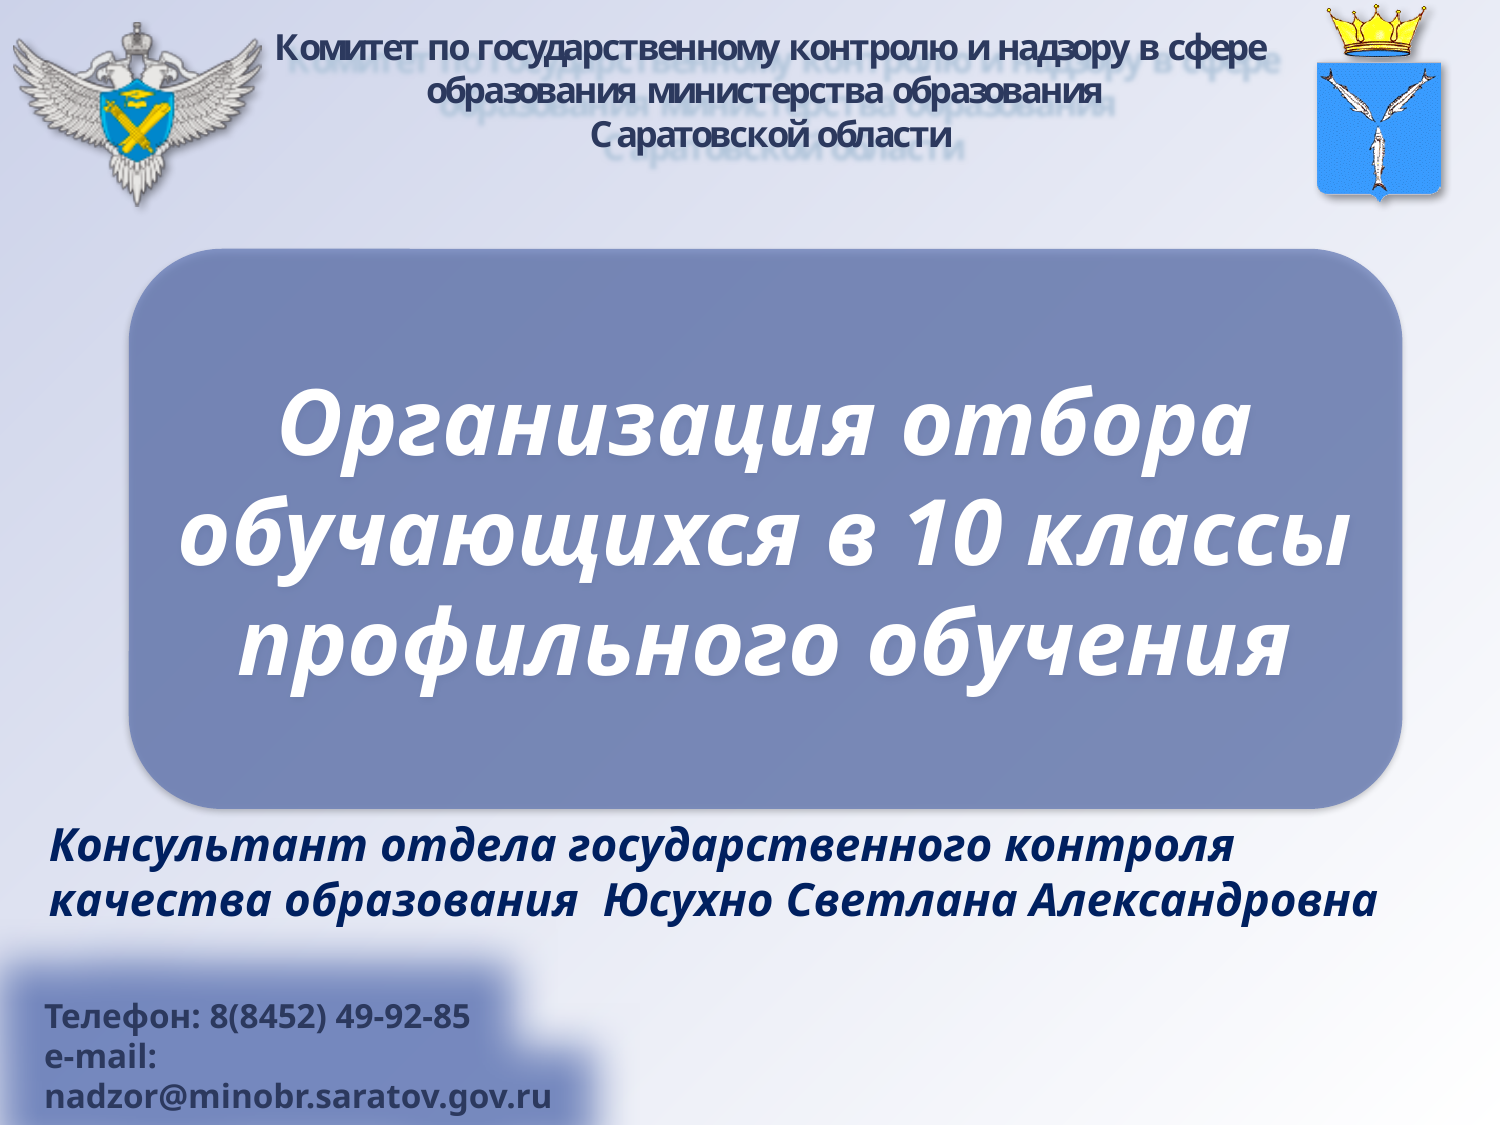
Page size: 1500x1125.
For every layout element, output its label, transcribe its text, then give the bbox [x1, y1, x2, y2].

picture [13, 17, 1297, 212]
text_box Организация отбора обучающихся в 10 классы профильного обучения [126, 246, 1405, 808]
picture [1317, 4, 1442, 203]
text_box Консультант отдела государственного контроля качества образования Юсухно Светлана Александровна [34, 808, 1457, 938]
